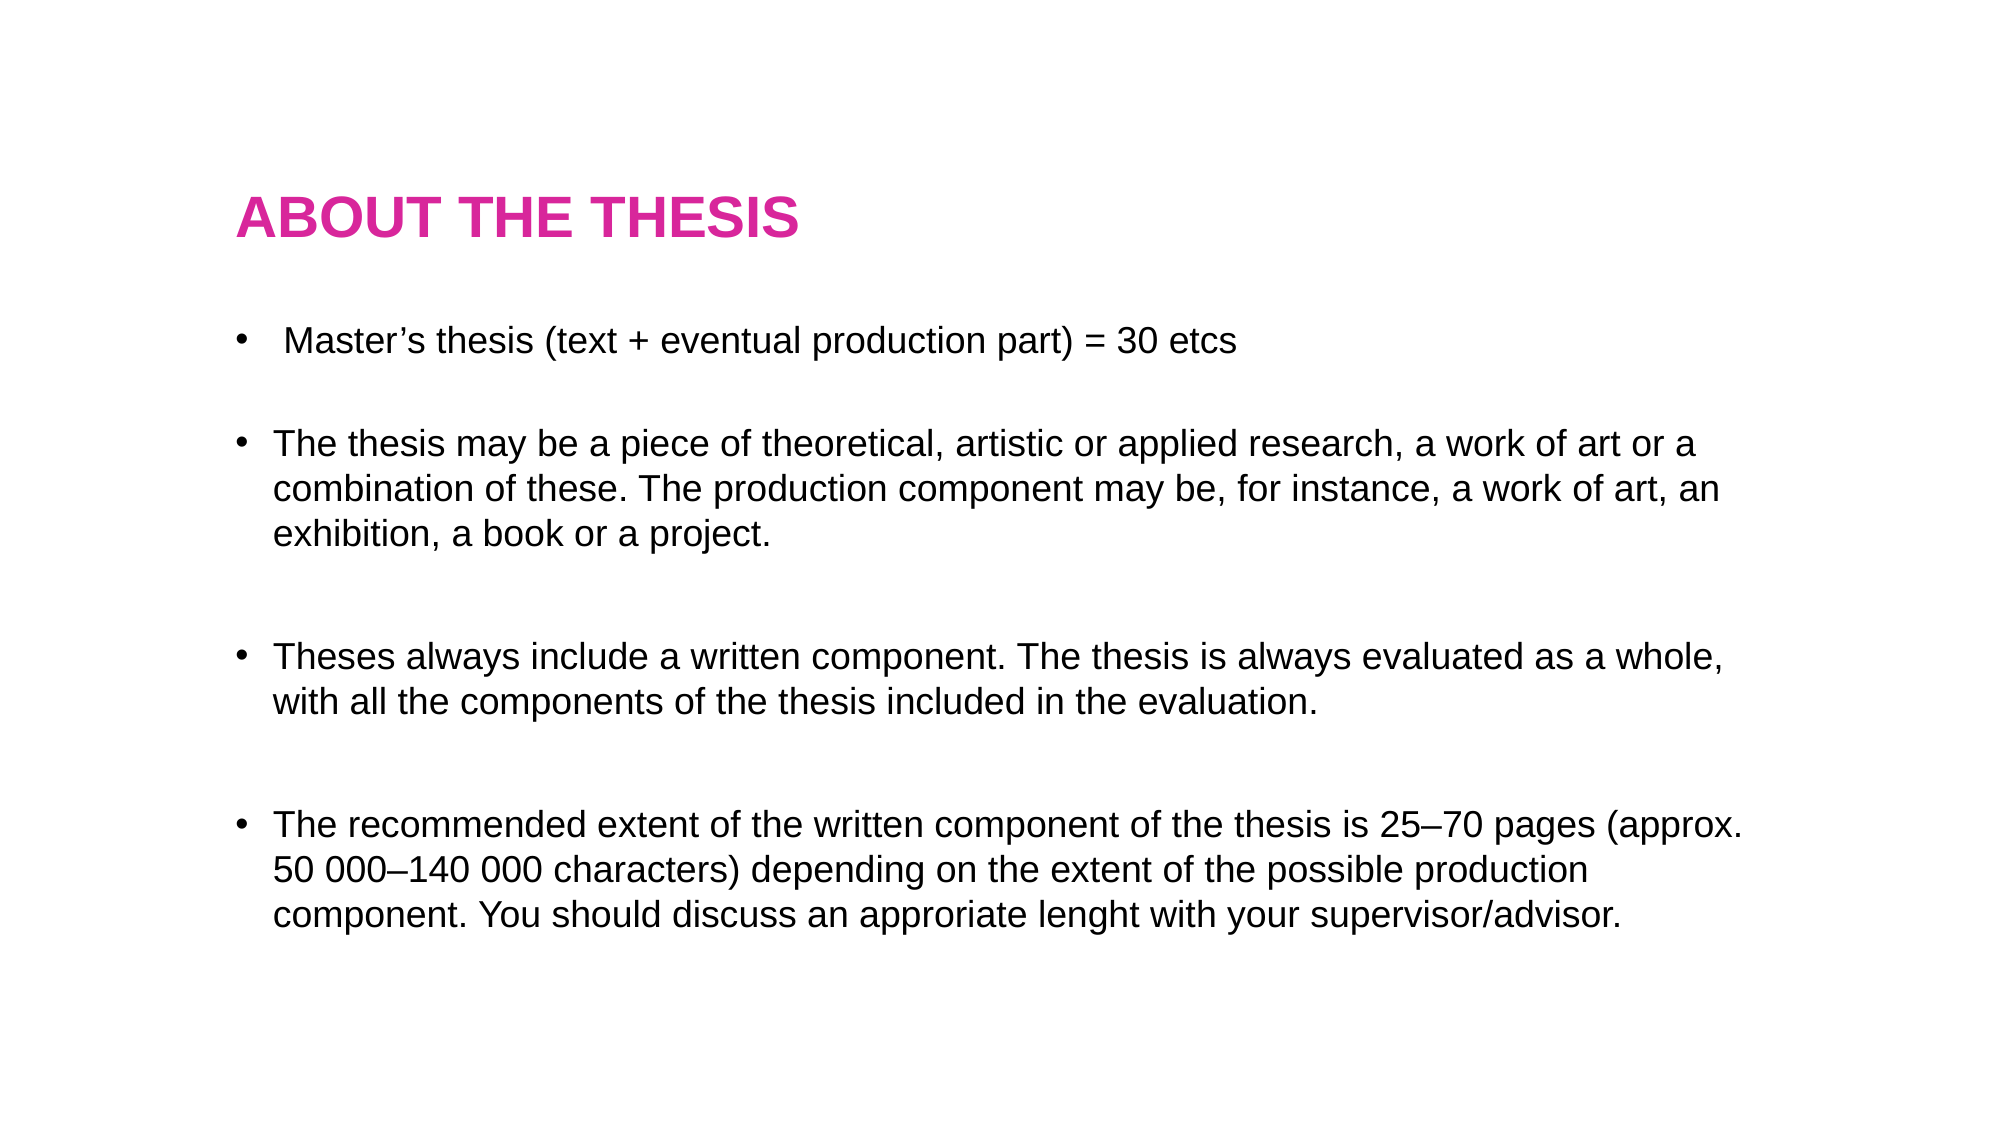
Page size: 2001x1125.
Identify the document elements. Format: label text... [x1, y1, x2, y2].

list ABOUT THE THESIS Master’s thesis (text + eventual production part) = 30 etcs The thesis may be a piece of theoretical, artistic or applied research, a work of art or a combination of these. The production component may be, for instance, a work of art, an exhibition, a book or a project. Theses always include a written component. The thesis is always evaluated as a whole, with all the components of the thesis included in the evaluation. The recommended extent of the written component of the thesis is 25–70 pages (approx. 50 000–140 000 characters) depending on the extent of the possible production component. You should discuss an approriate lenght with your supervisor/advisor. [220, 179, 1780, 946]
